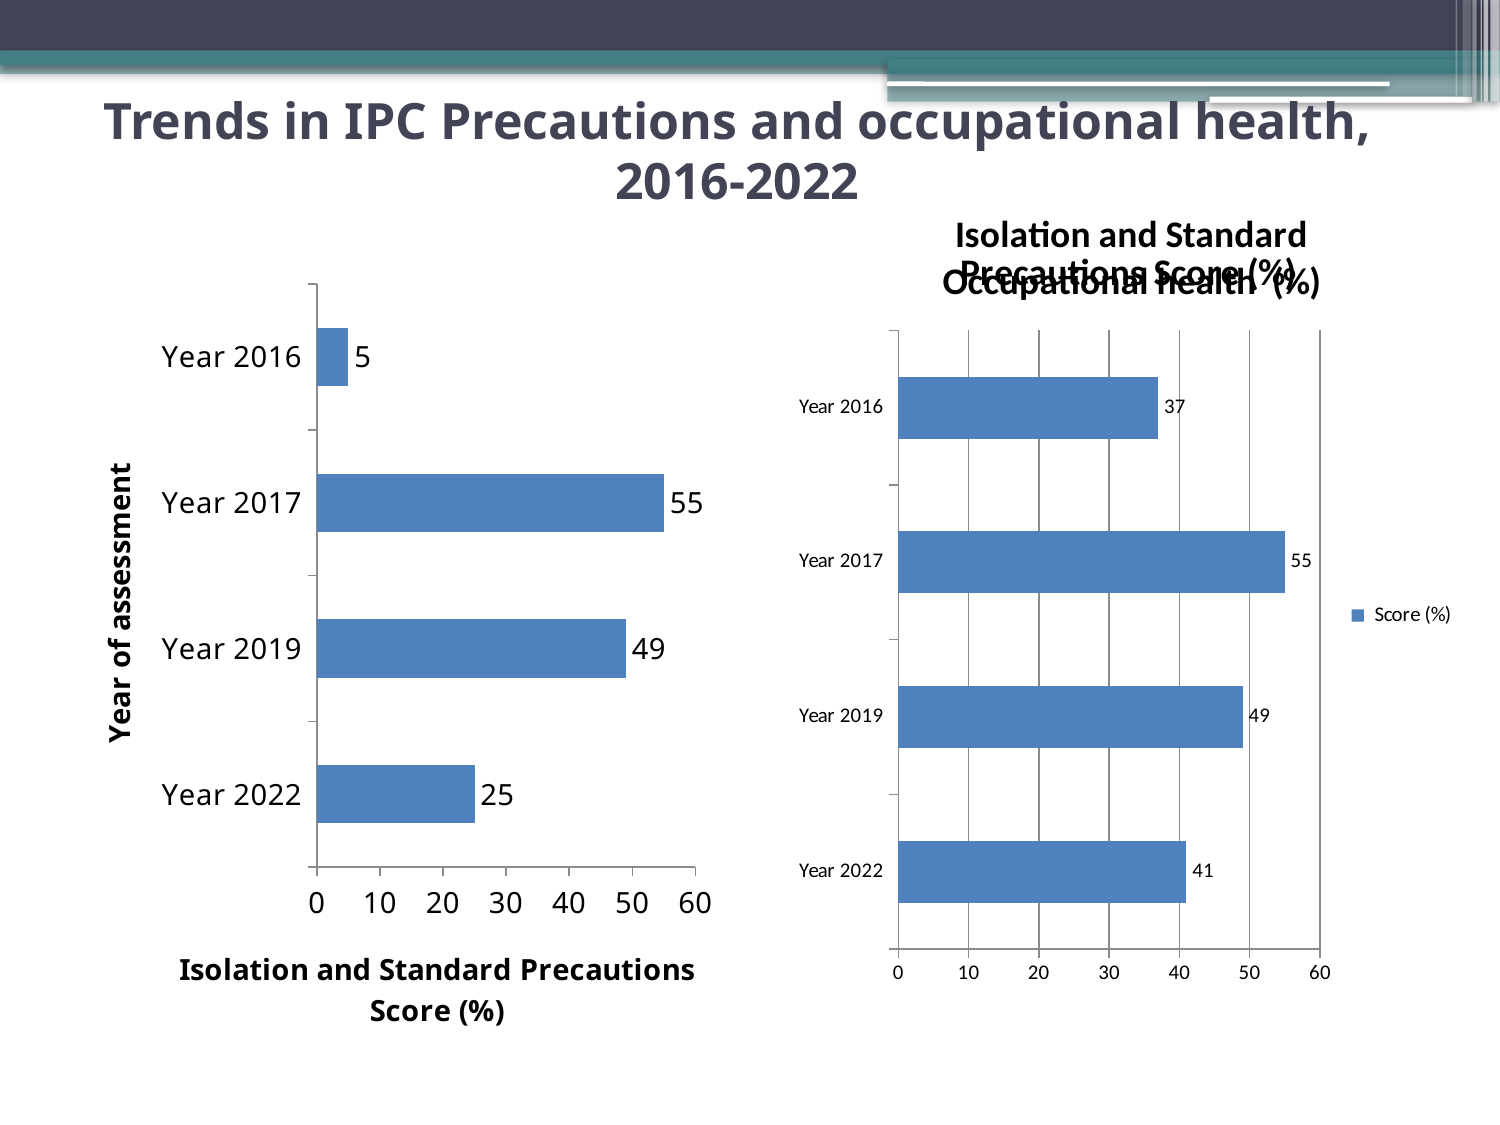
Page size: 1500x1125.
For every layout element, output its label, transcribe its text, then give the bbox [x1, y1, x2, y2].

title Trends in IPC Precautions and occupational health, 2016-2022 [62, 78, 1413, 220]
chart [758, 184, 1471, 1060]
chart [63, 172, 727, 1065]
